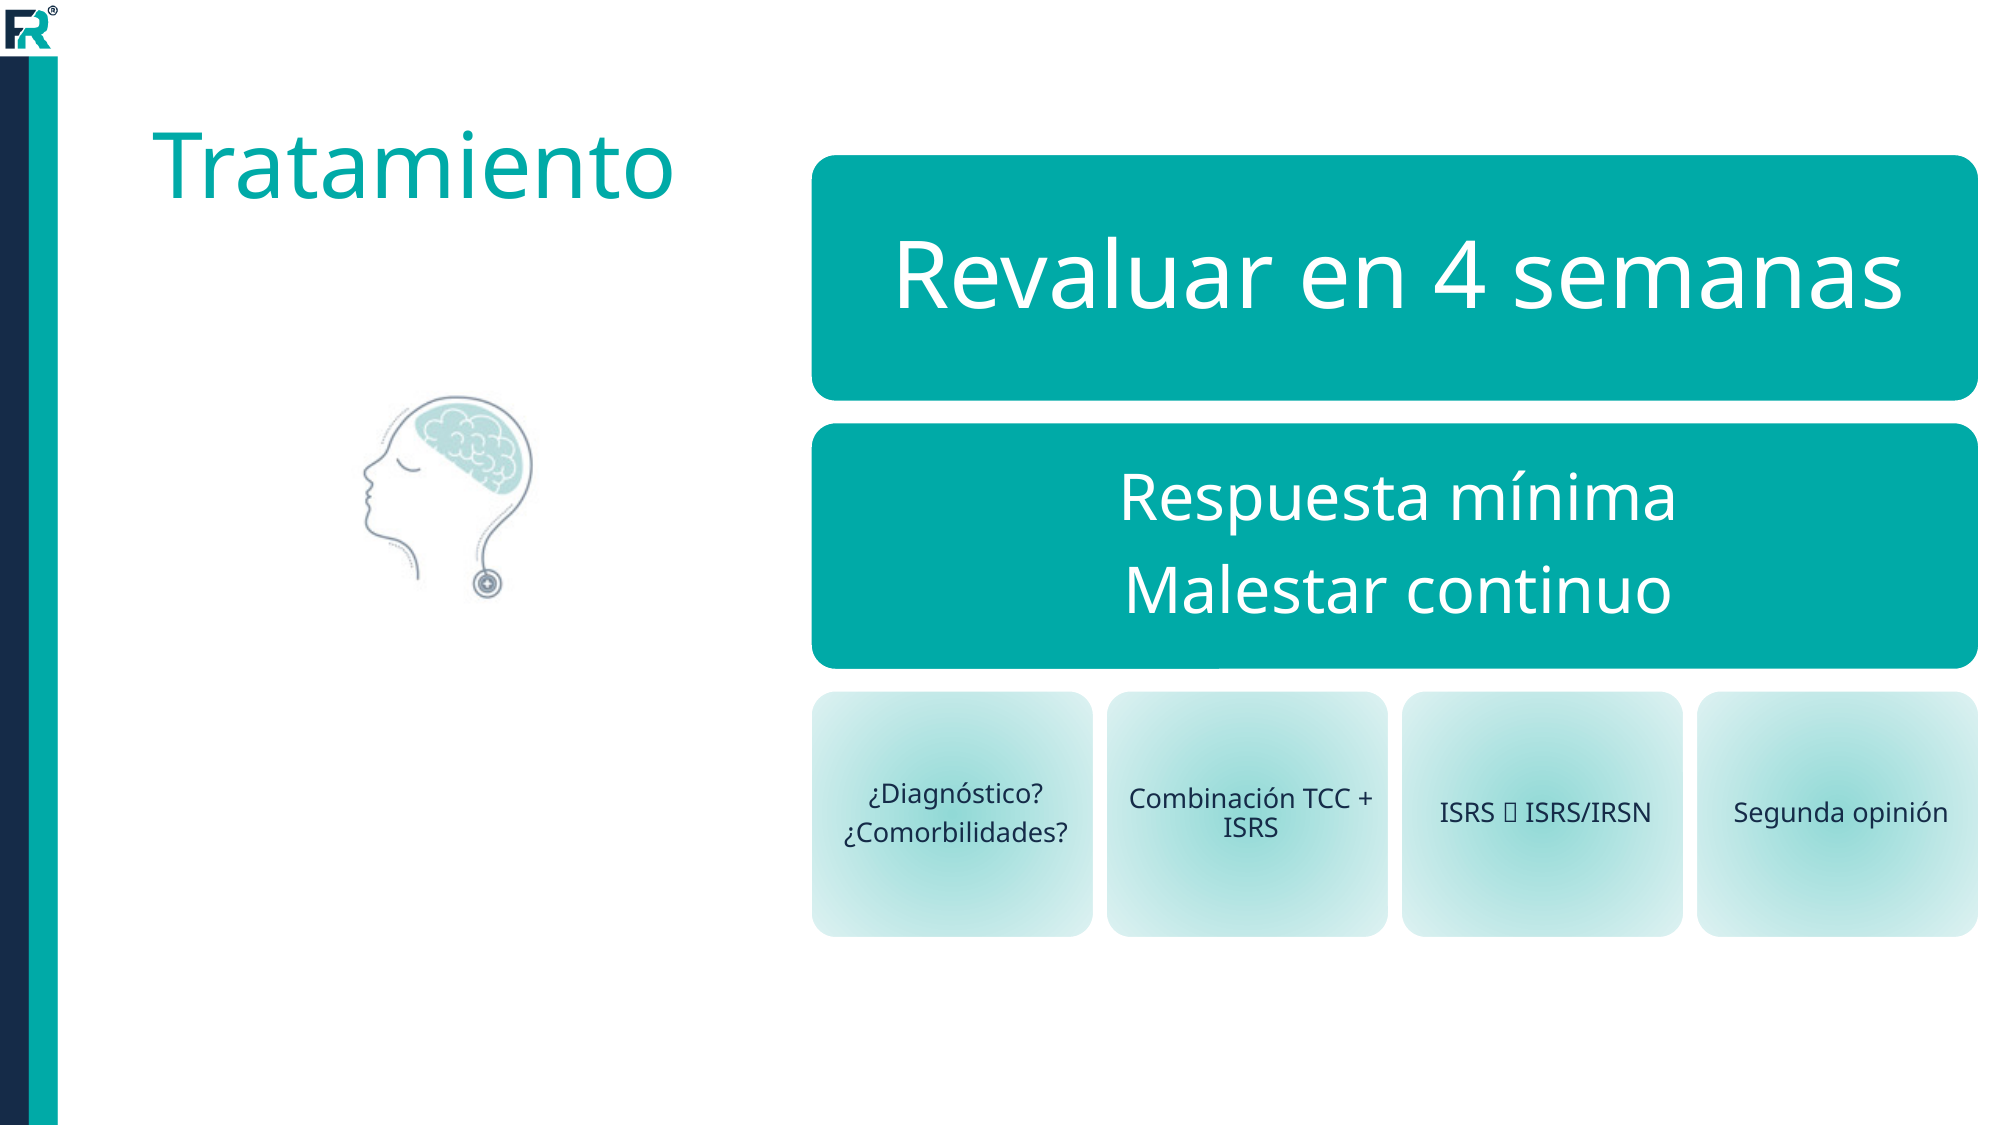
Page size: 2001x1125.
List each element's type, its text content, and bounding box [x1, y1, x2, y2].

picture [0, 0, 2001, 1125]
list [810, 153, 1980, 939]
title Tratamiento [137, 59, 766, 278]
